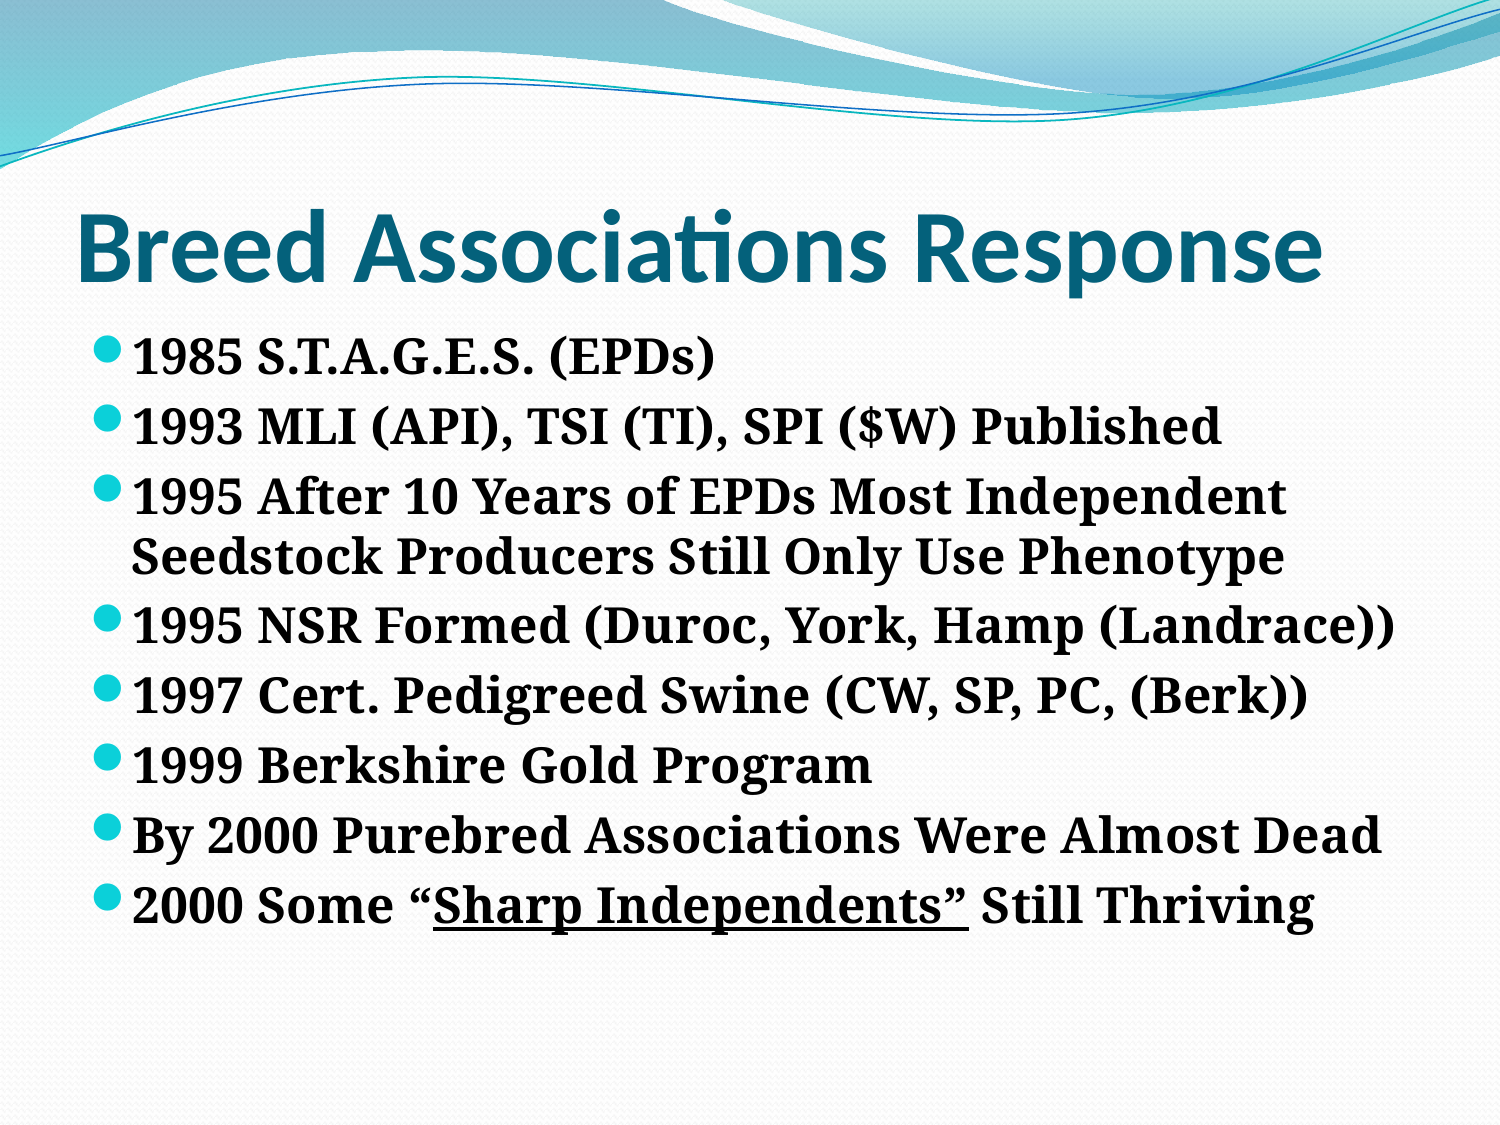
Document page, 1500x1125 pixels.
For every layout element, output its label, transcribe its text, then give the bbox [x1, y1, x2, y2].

list 1985 S.T.A.G.E.S. (EPDs) 1993 MLI (API), TSI (TI), SPI ($W) Published 1995 After 10 Years of EPDs Most Independent Seedstock Producers Still Only Use Phenotype 1995 NSR Formed (Duroc, York, Hamp (Landrace)) 1997 Cert. Pedigreed Swine (CW, SP, PC, (Berk)) 1999 Berkshire Gold Program By 2000 Purebred Associations Were Almost Dead 2000 Some “Sharp Independents” Still Thriving [75, 317, 1425, 1038]
title Breed Associations Response [75, 115, 1425, 303]
